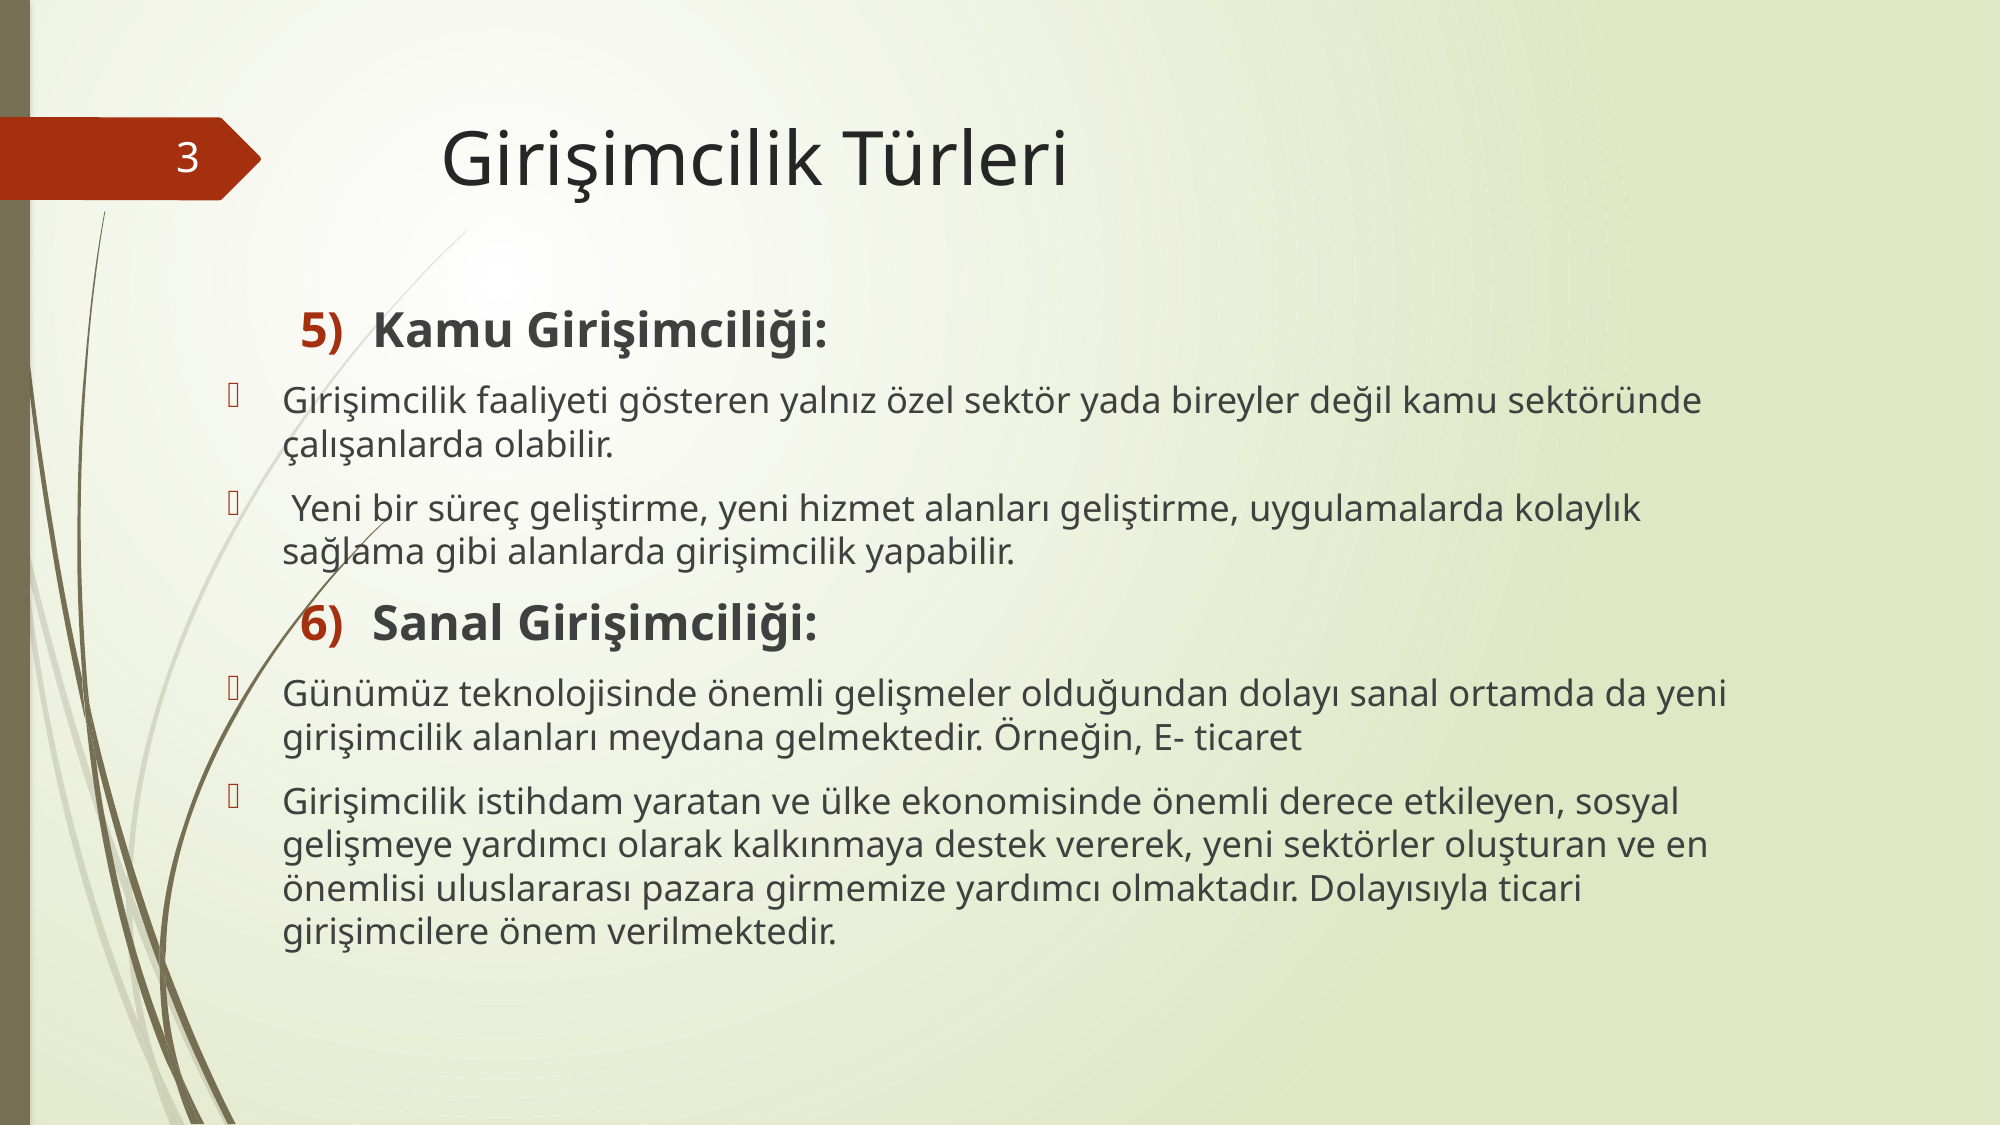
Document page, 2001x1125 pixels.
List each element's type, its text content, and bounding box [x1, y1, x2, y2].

slide_number 3 [87, 129, 216, 190]
title Girişimcilik Türleri [425, 102, 1888, 313]
list Kamu Girişimciliği: Girişimcilik faaliyeti gösteren yalnız özel sektör yada bireyler değil kamu sektöründe çalışanlarda olabilir. Yeni bir süreç geliştirme, yeni hizmet alanları geliştirme, uygulamalarda kolaylık sağlama gibi alanlarda girişimcilik yapabilir. Sanal Girişimciliği: Günümüz teknolojisinde önemli gelişmeler olduğundan dolayı sanal ortamda da yeni girişimcilik alanları meydana gelmektedir. Örneğin, E- ticaret Girişimcilik istihdam yaratan ve ülke ekonomisinde önemli derece etkileyen, sosyal gelişmeye yardımcı olarak kalkınmaya destek vererek, yeni sektörler oluşturan ve en önemlisi uluslararası pazara girmemize yardımcı olmaktadır. Dolayısıyla ticari girişimcilere önem verilmektedir. [212, 291, 1788, 964]
